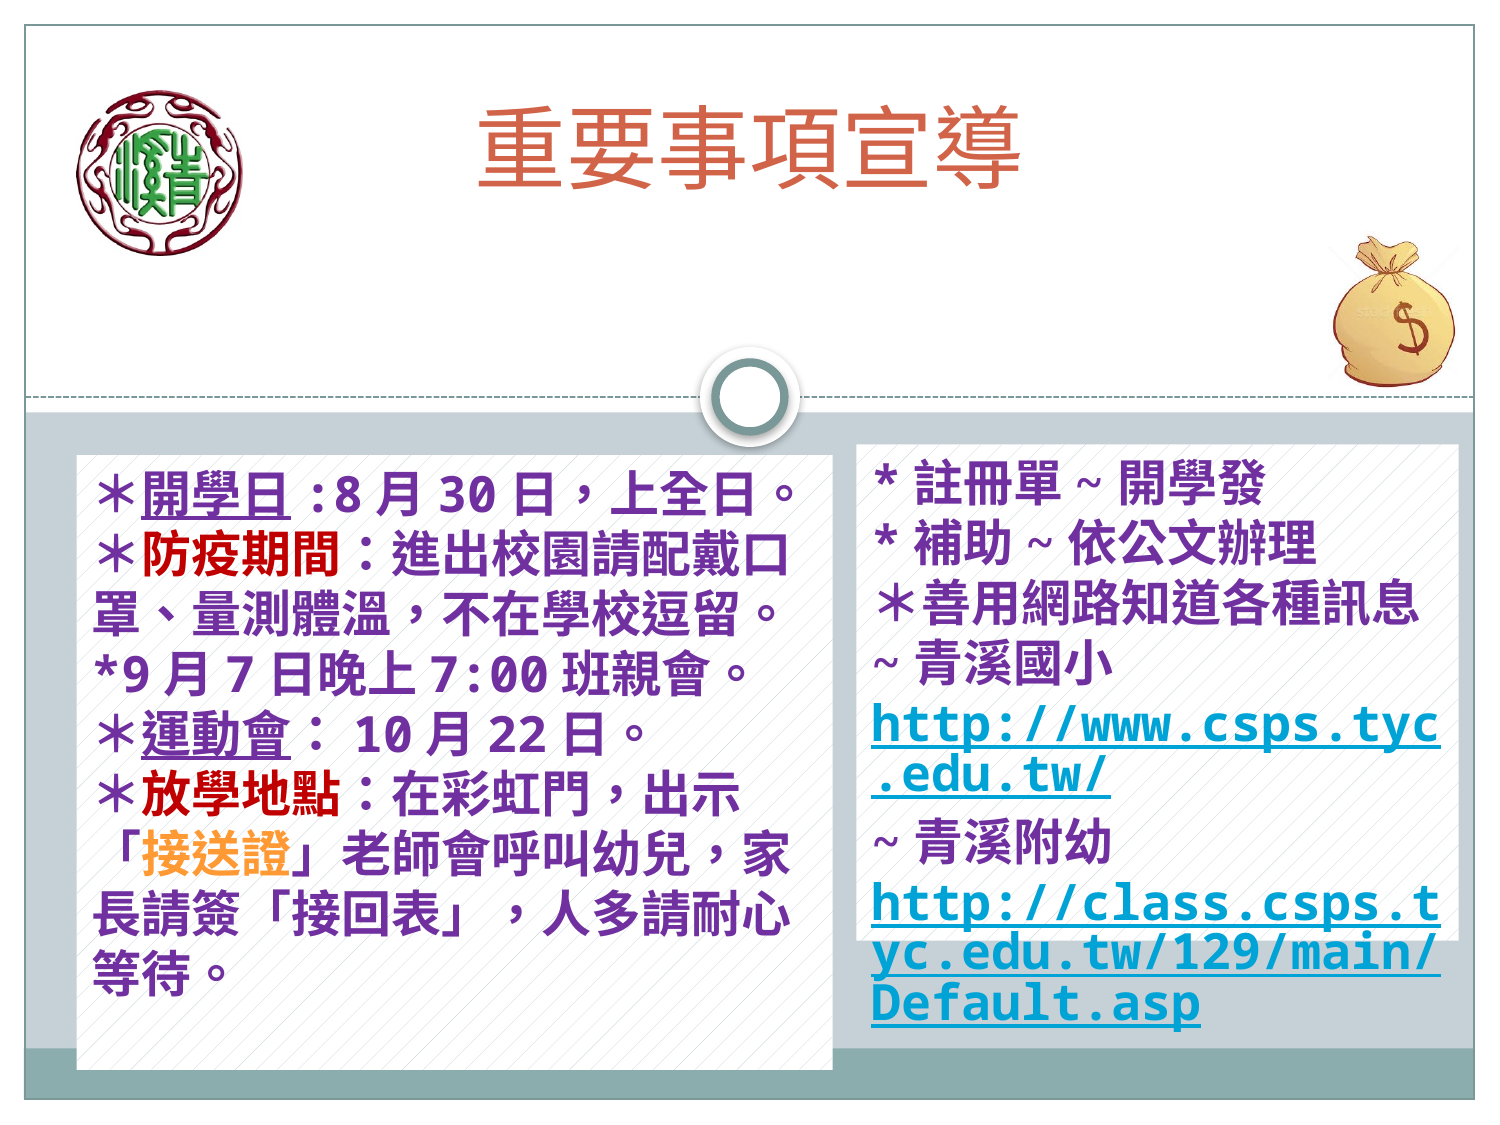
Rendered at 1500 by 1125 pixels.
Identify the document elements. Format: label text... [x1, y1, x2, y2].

title 重要事項宣導 [41, 19, 1459, 209]
picture [76, 89, 243, 256]
picture [1328, 231, 1459, 391]
text_box ＊開學日:8月30日，上全日。 ＊防疫期間：進出校園請配戴口罩、量測體溫，不在學校逗留。 *9月7日晚上7:00班親會。 ＊運動會：10月22日。 ＊放學地點：在彩虹門，出示「接送證」老師會呼叫幼兒，家長請簽「接回表」，人多請耐心等待。 [76, 455, 833, 1070]
text_box *註冊單~開學發 *補助~依公文辦理 ＊善用網路知道各種訊息~青溪國小http://www.csps.tyc.edu.tw/ ~青溪附幼 http://class.csps.tyc.edu.tw/129/main/Default.asp [856, 444, 1459, 941]
